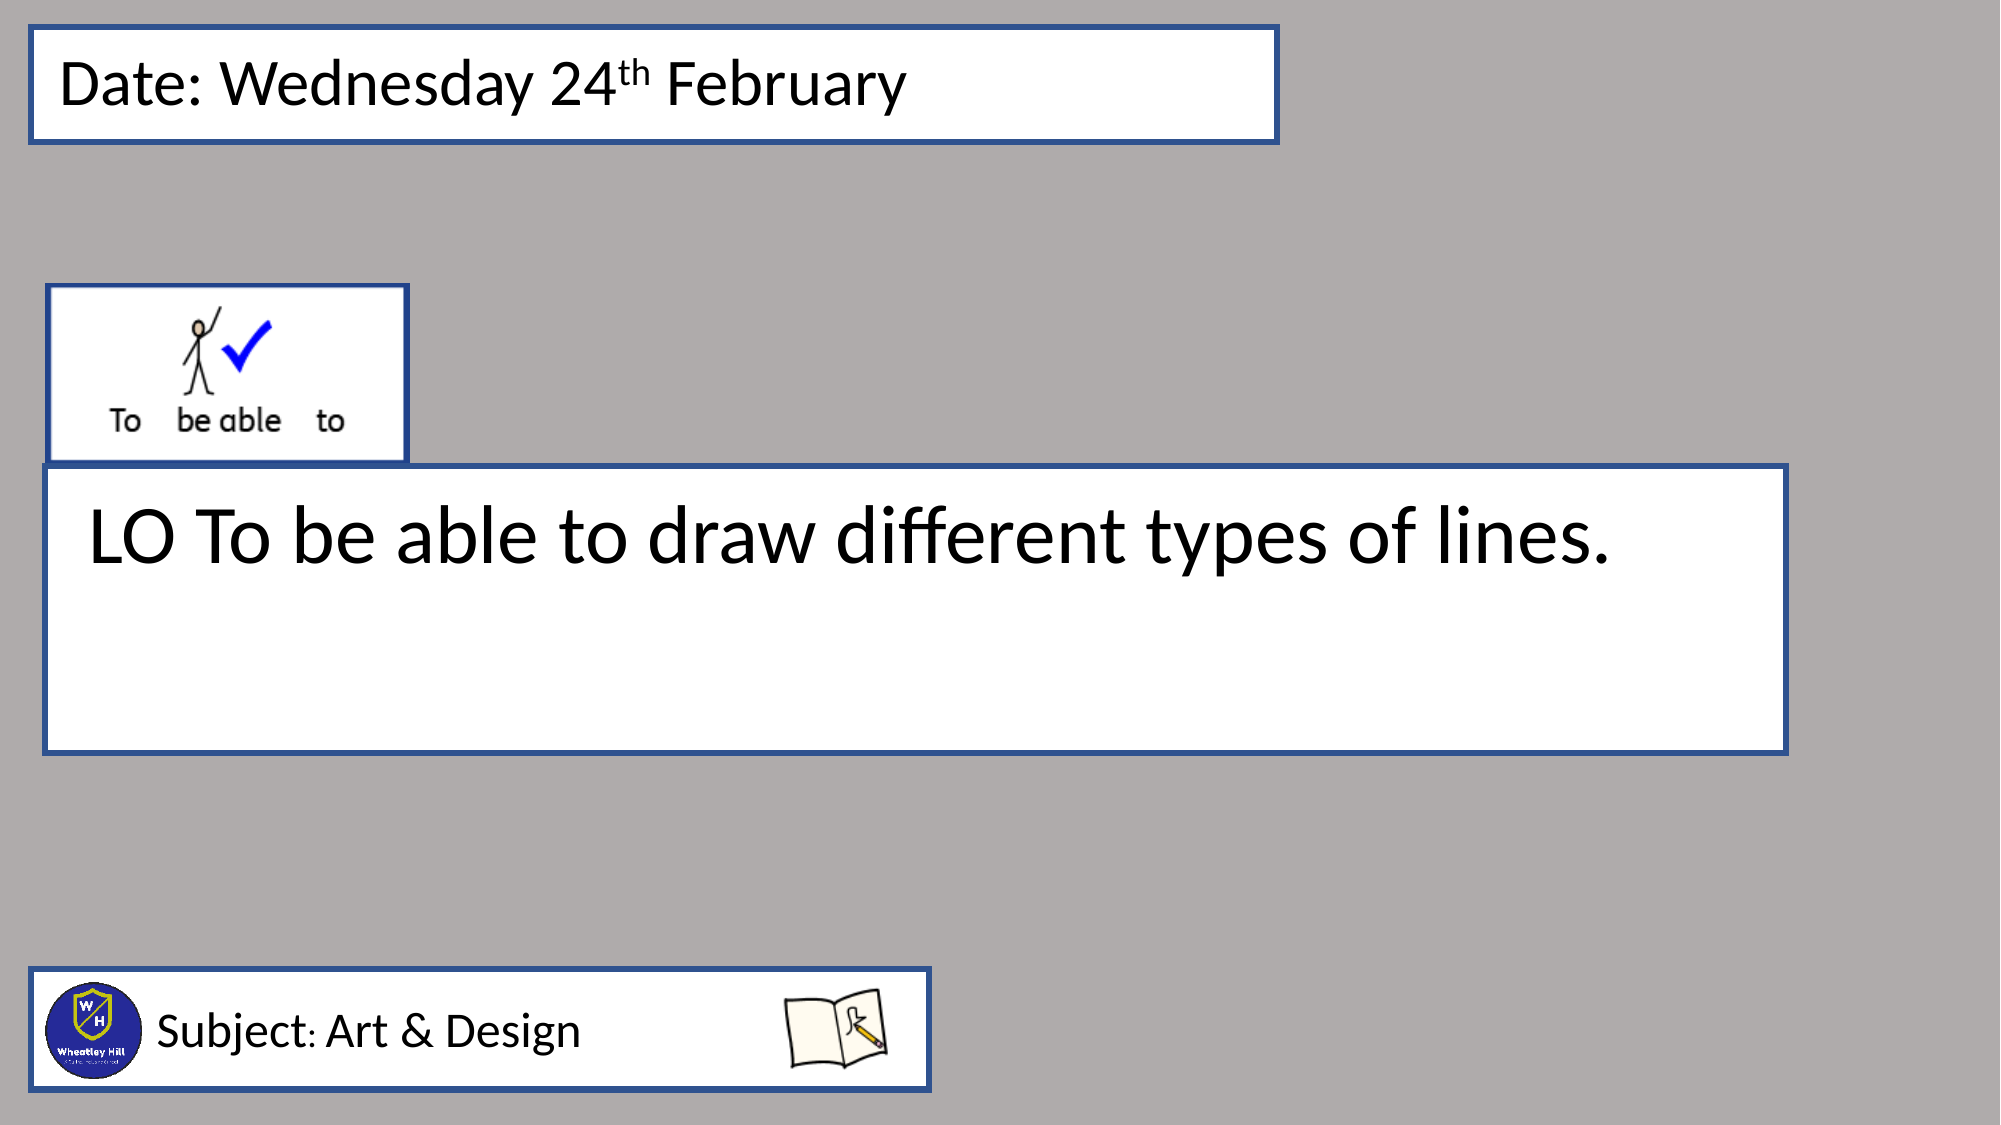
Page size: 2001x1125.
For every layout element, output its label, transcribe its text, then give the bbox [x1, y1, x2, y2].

picture [775, 976, 900, 1074]
text_box [45, 465, 1787, 754]
text_box Subject: Art & Design [142, 989, 775, 1065]
text_box LO To be able to draw different types of lines. [73, 472, 1785, 588]
picture [45, 982, 142, 1079]
text_box [31, 968, 929, 1090]
text_box Date: Wednesday 24th February [44, 31, 1264, 127]
text_box [31, 27, 1277, 142]
picture [45, 283, 410, 465]
